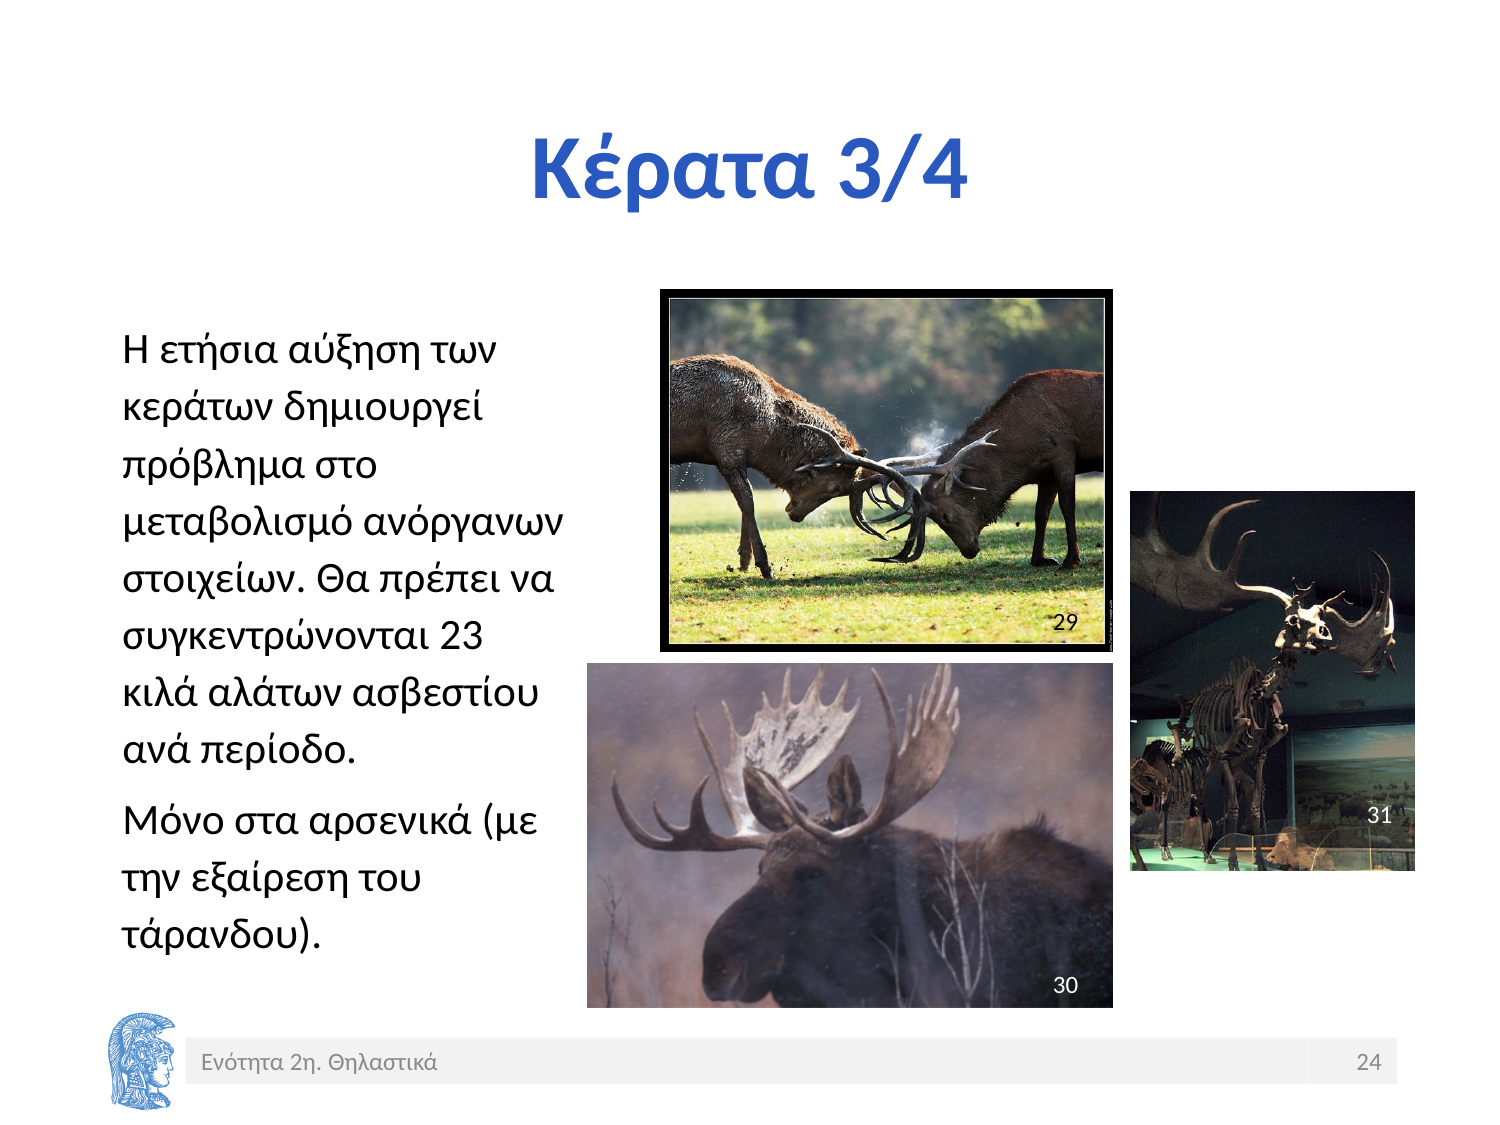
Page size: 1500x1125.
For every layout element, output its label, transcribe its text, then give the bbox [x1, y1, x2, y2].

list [1130, 492, 1415, 871]
footer Ενότητα 2η. Θηλαστικά [186, 1037, 1306, 1084]
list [587, 663, 1113, 1008]
title Κέρατα 3/4 [103, 59, 1397, 278]
slide_number 24 [1306, 1037, 1397, 1084]
list H ετήσια αύξηση των κεράτων δημιουργεί πρόβλημα στο μεταβολισμό ανόργανων στοιχείων. Θα πρέπει να συγκεντρώνονται 23 κιλά αλάτων ασβεστίου ανά περίοδο. Μόνο στα αρσενικά (με την εξαίρεση του τάρανδου). [72, 307, 588, 1008]
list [660, 289, 1113, 652]
picture [103, 1011, 186, 1114]
